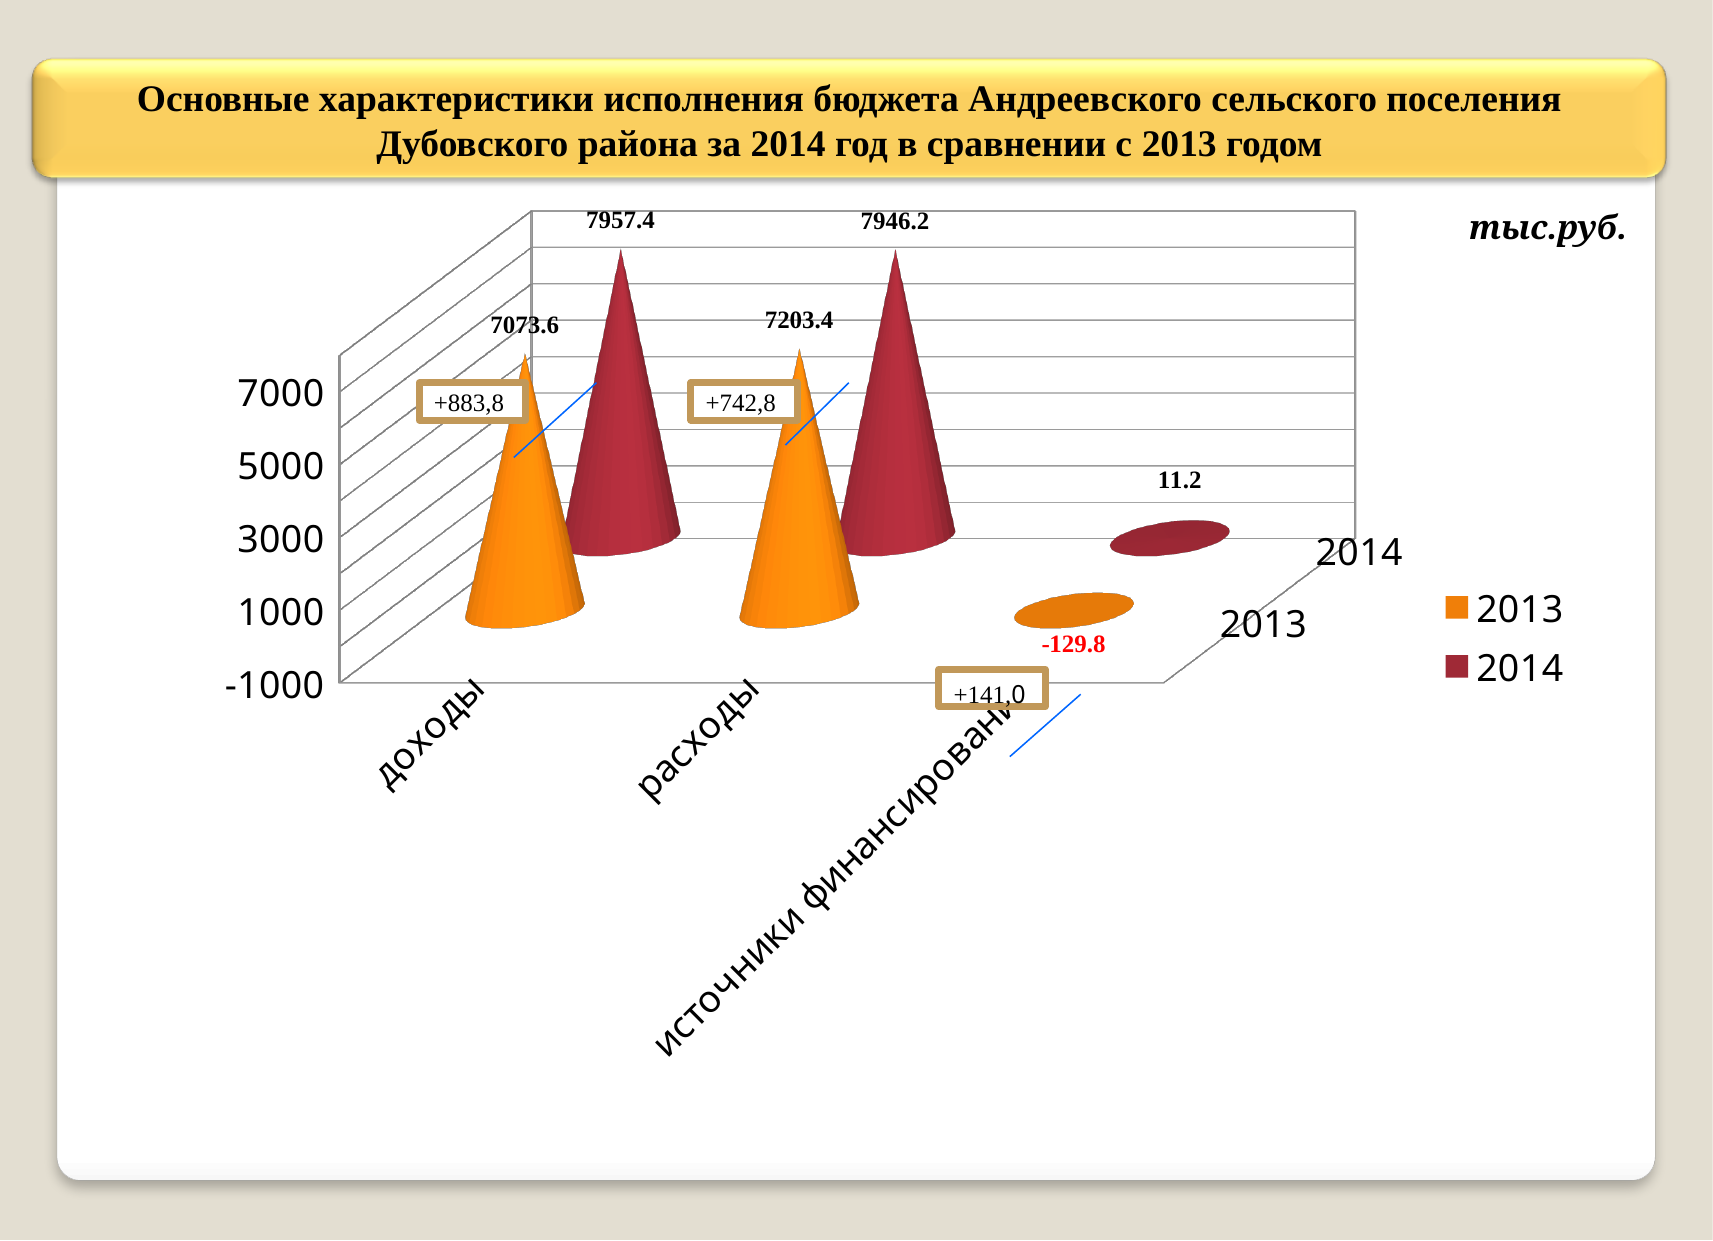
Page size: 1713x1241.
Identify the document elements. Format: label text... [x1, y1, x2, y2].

chart [194, 192, 1589, 1081]
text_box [21, 38, 1677, 194]
text_box тыс.руб. [1595, 208, 1655, 255]
